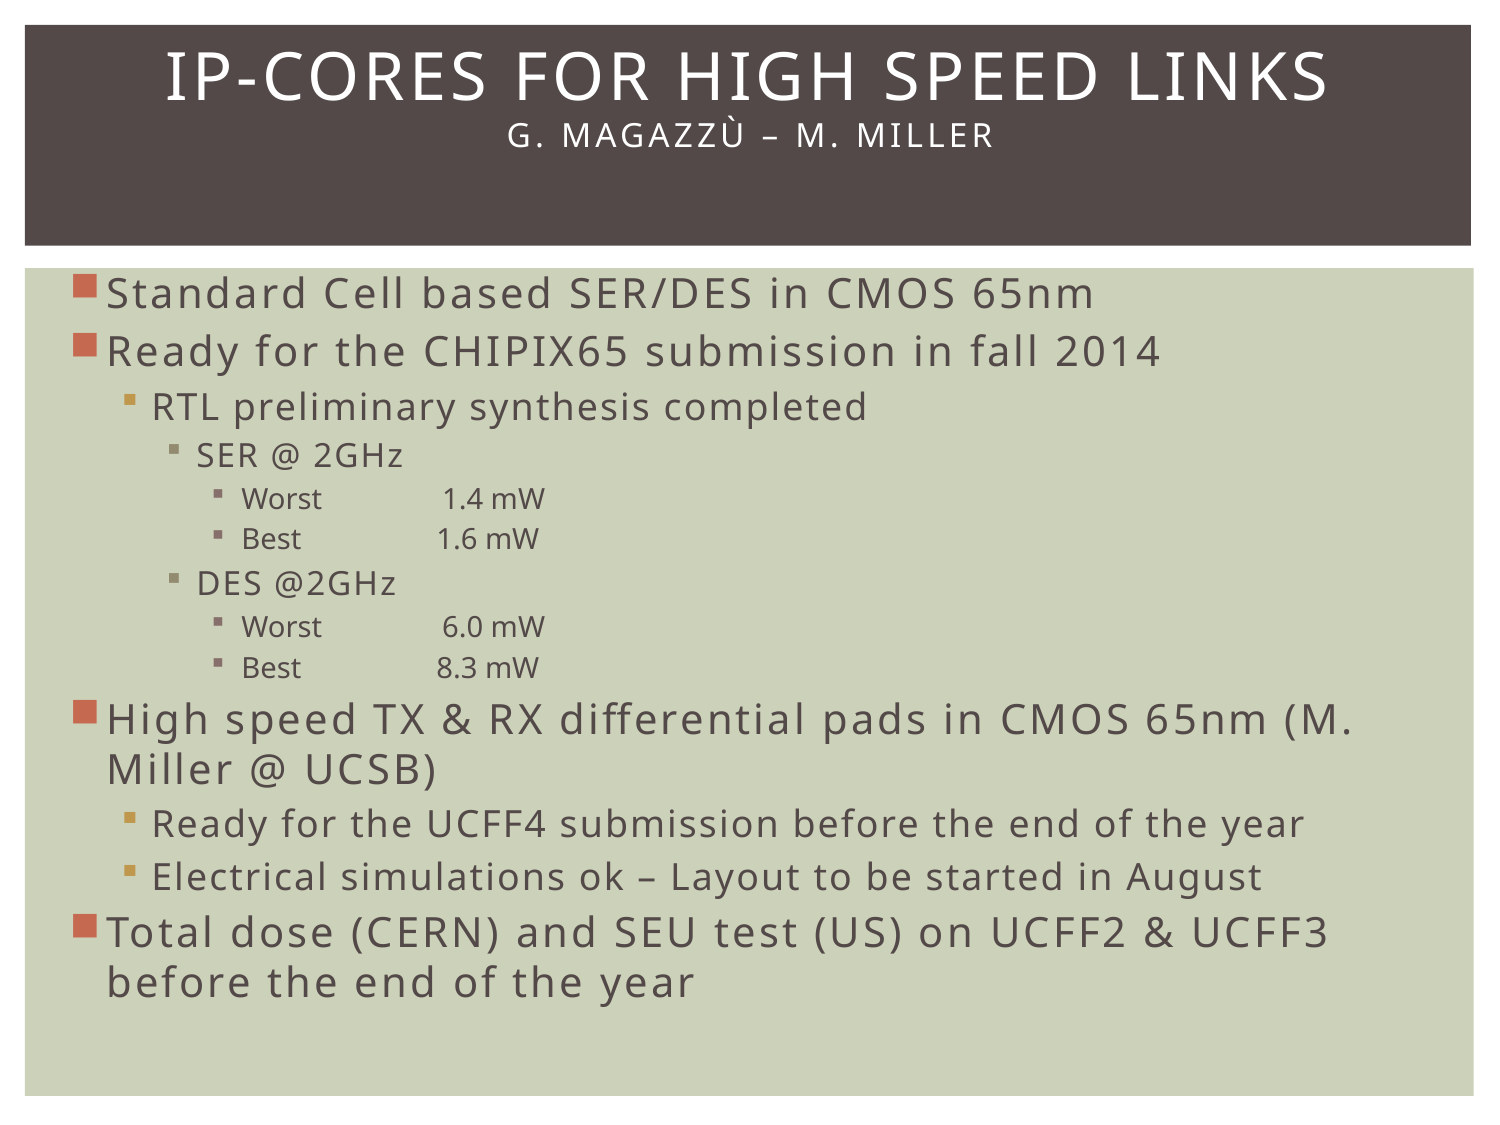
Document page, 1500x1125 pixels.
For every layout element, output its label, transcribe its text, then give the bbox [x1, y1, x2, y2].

title IP-cores for high speed links G. Magazzù – M. Miller [75, 0, 1425, 188]
list Standard Cell based SER/DES in CMOS 65nm Ready for the CHIPIX65 submission in fall 2014 RTL preliminary synthesis completed SER @ 2GHz Worst 1.4 mW Best 1.6 mW DES @2GHz Worst 6.0 mW Best 8.3 mW High speed TX & RX differential pads in CMOS 65nm (M. Miller @ UCSB) Ready for the UCFF4 submission before the end of the year Electrical simulations ok – Layout to be started in August Total dose (CERN) and SEU test (US) on UCFF2 & UCFF3 before the end of the year [46, 259, 1457, 1125]
